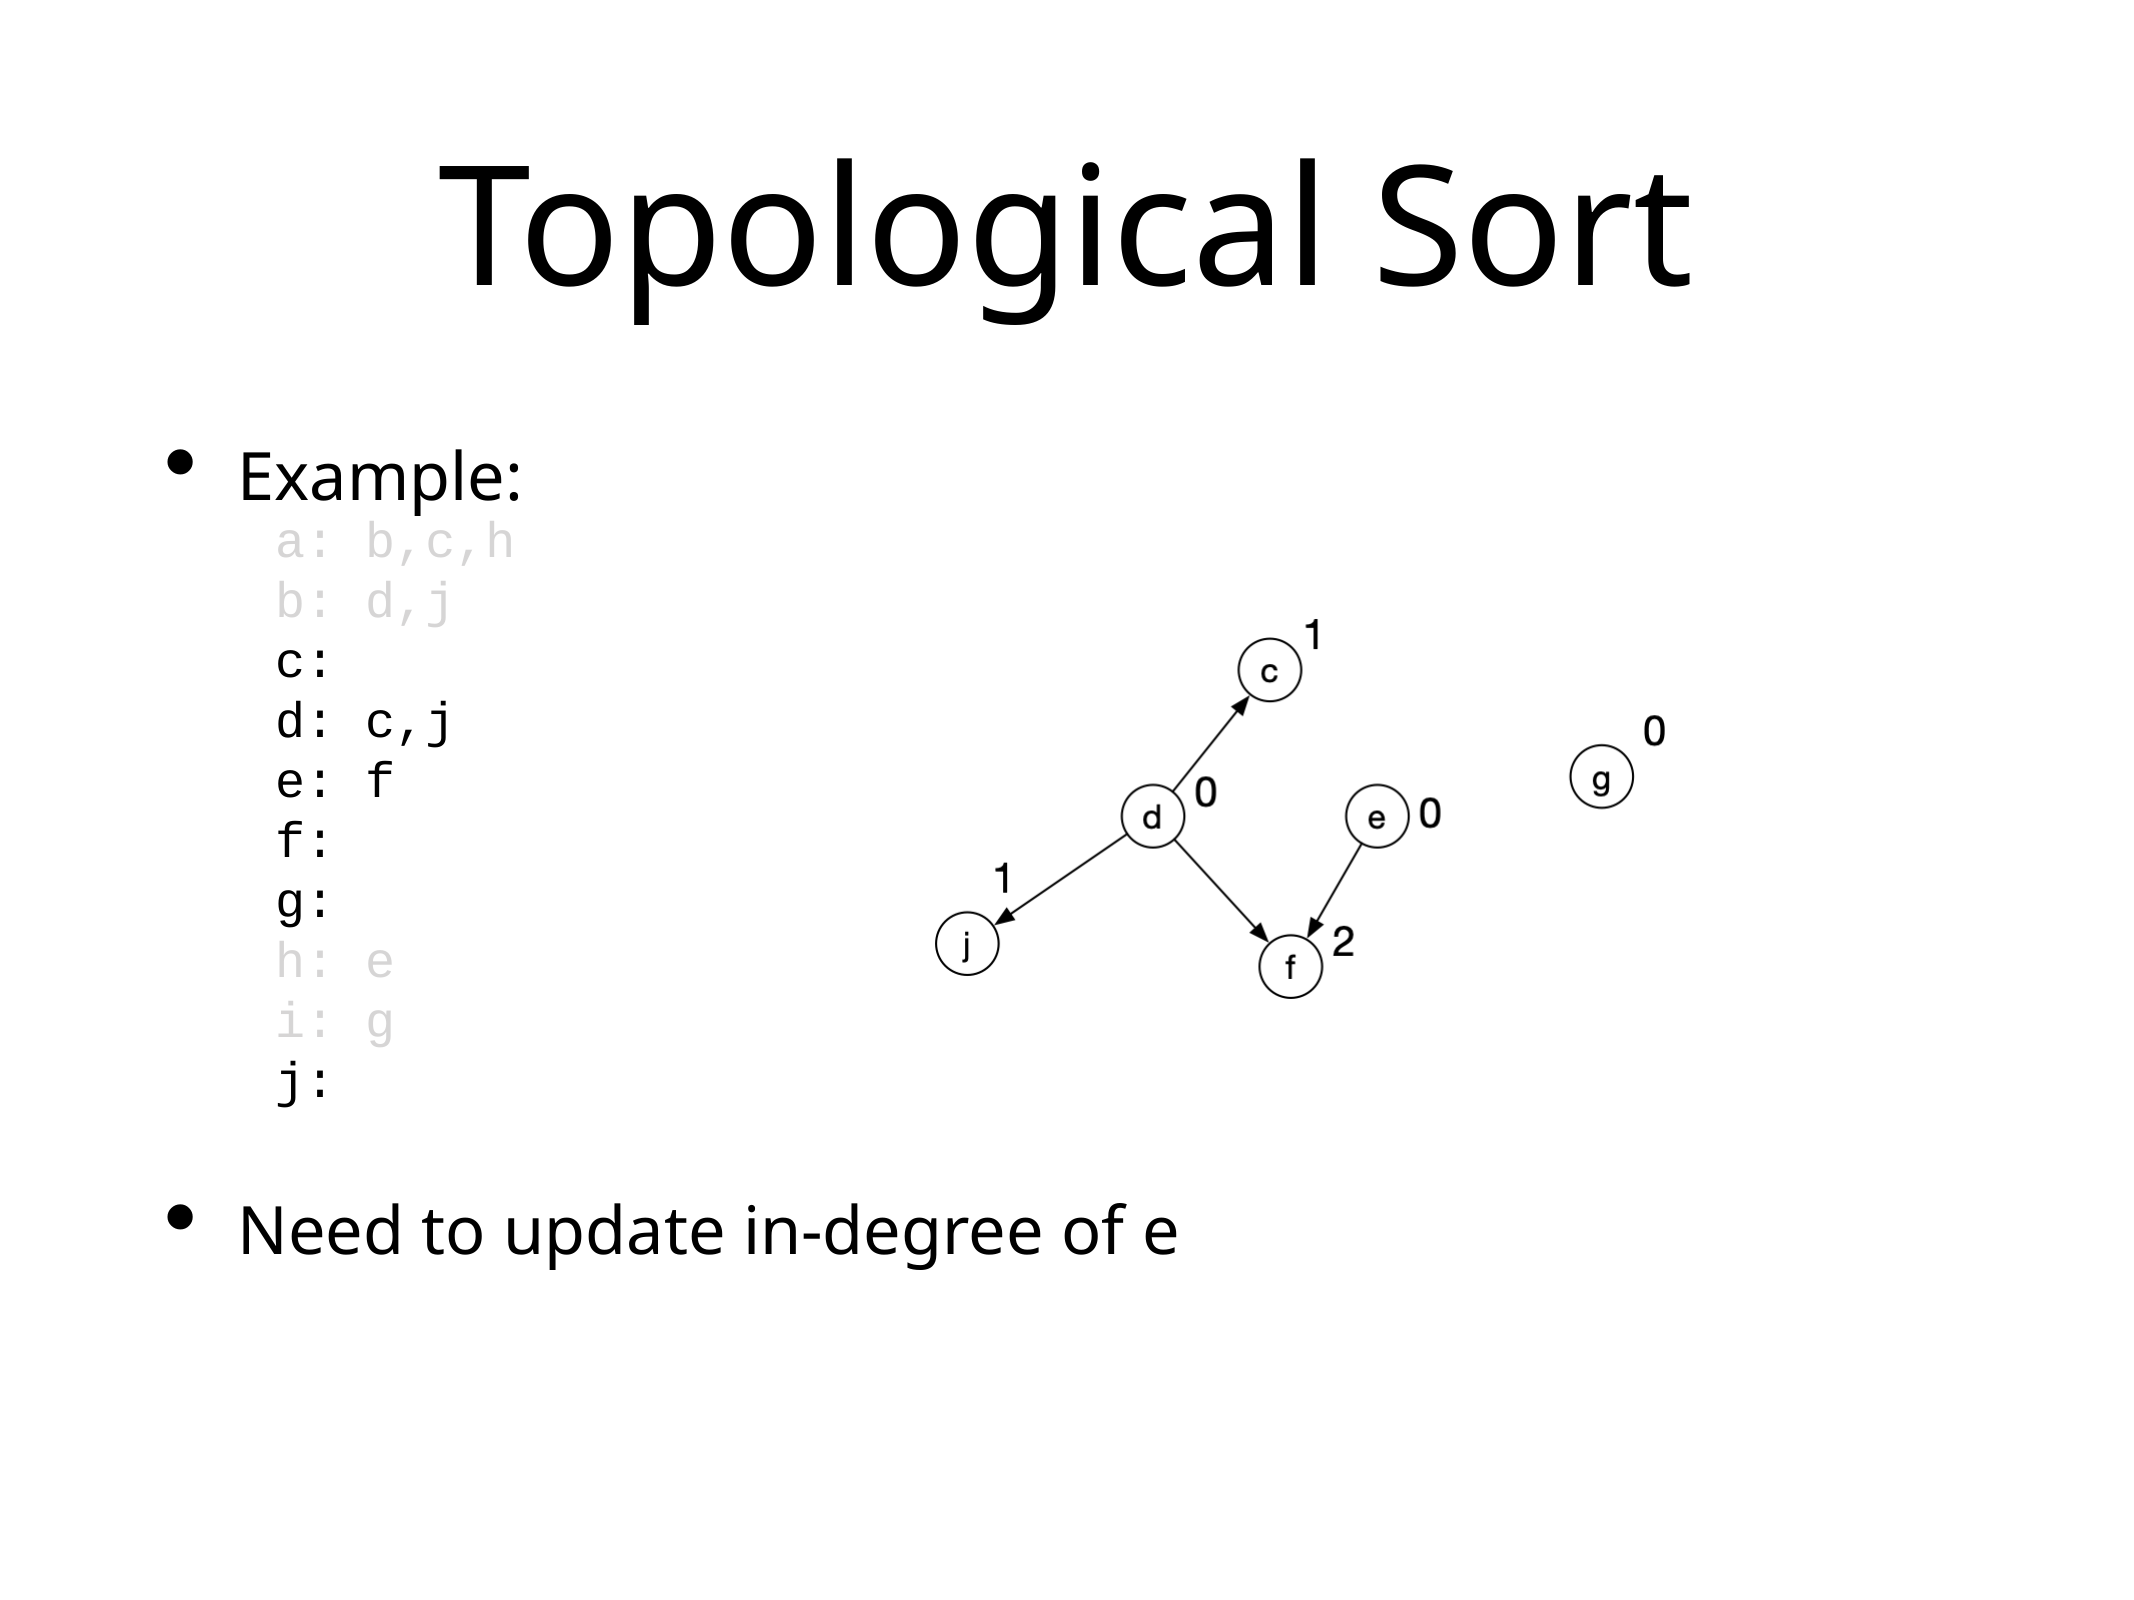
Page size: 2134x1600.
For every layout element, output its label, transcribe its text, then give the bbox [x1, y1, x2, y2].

picture [934, 599, 1679, 1001]
title Topological Sort [155, 41, 1978, 397]
text_box a: b,c,h b: d,j c: d: c,j e: f f: g: h: e i: g j: [266, 499, 524, 1116]
list Example: Need to update in-degree of e [155, 424, 1978, 1457]
